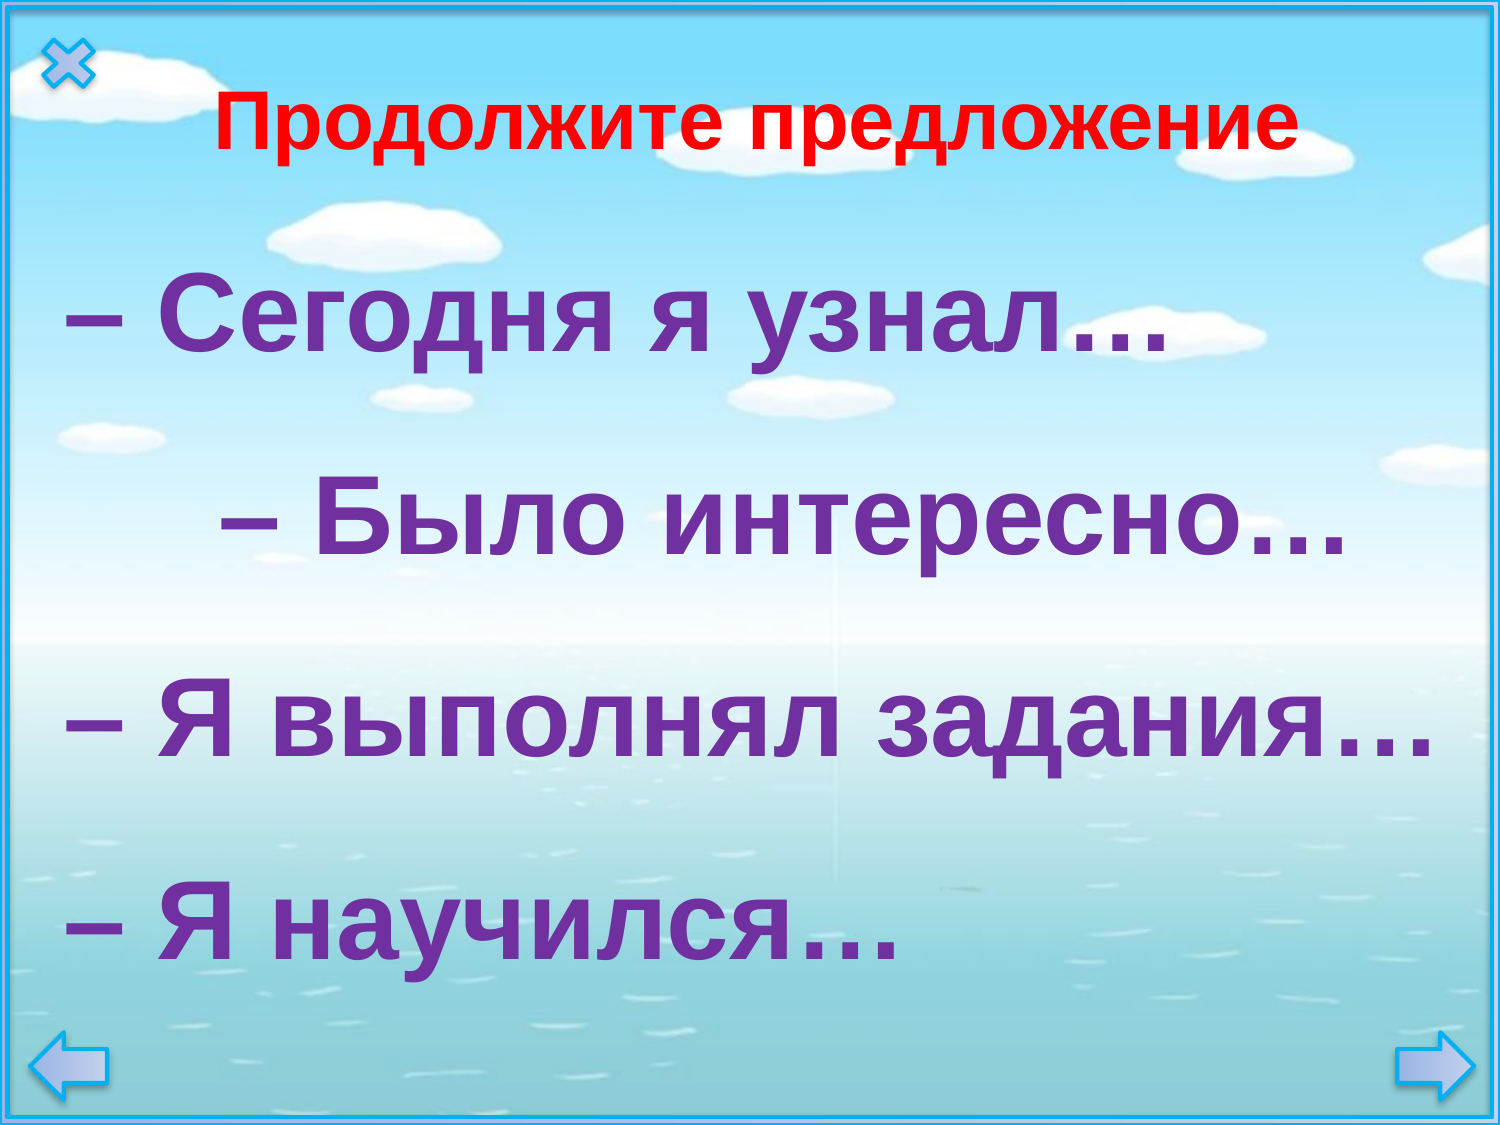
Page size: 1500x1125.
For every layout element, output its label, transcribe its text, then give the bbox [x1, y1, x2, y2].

text_box [27, 1030, 110, 1102]
text_box [0, 0, 1500, 1125]
text_box [41, 37, 96, 89]
text_box Продолжите предложение – Сегодня я узнал… – Было интересно… – Я выполнял задания… – Я научился… [48, 29, 1500, 990]
text_box [1395, 1030, 1477, 1102]
